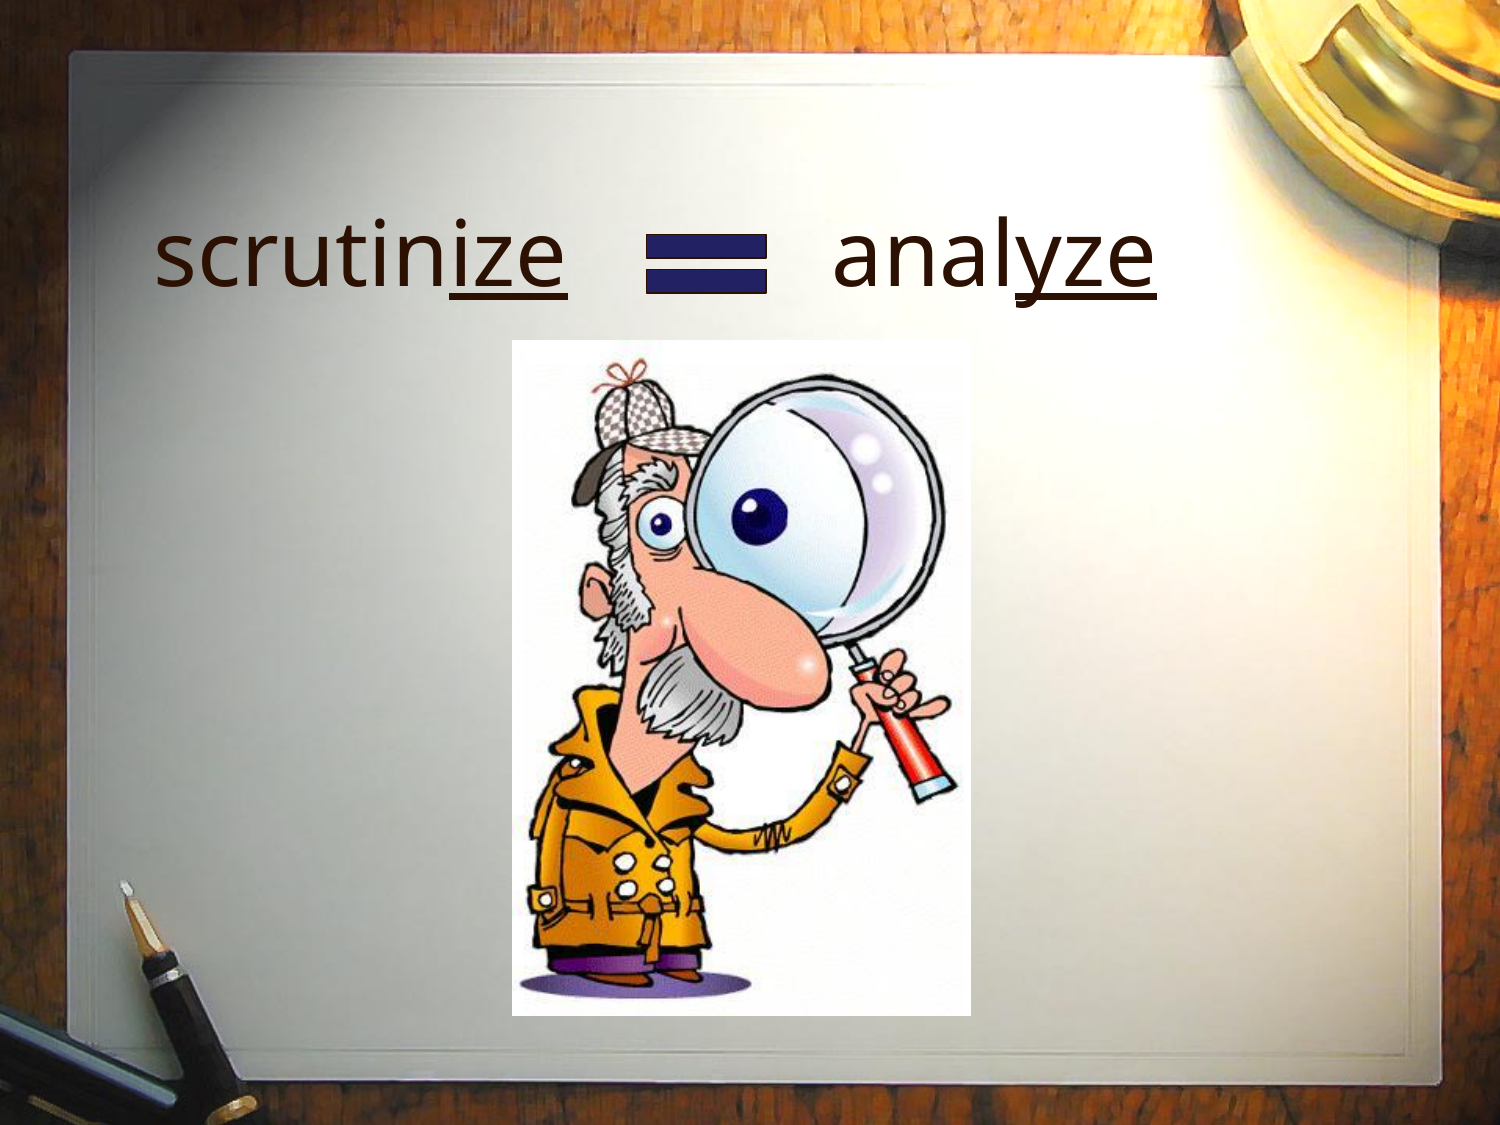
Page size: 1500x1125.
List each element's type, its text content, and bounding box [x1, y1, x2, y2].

text_box analyze [817, 187, 1172, 313]
text_box [646, 234, 766, 258]
footer [512, 1012, 988, 1088]
text_box [646, 269, 766, 294]
slide_number [112, 1012, 426, 1088]
picture [0, 0, 1500, 1125]
text_box scrutinize [138, 187, 583, 313]
